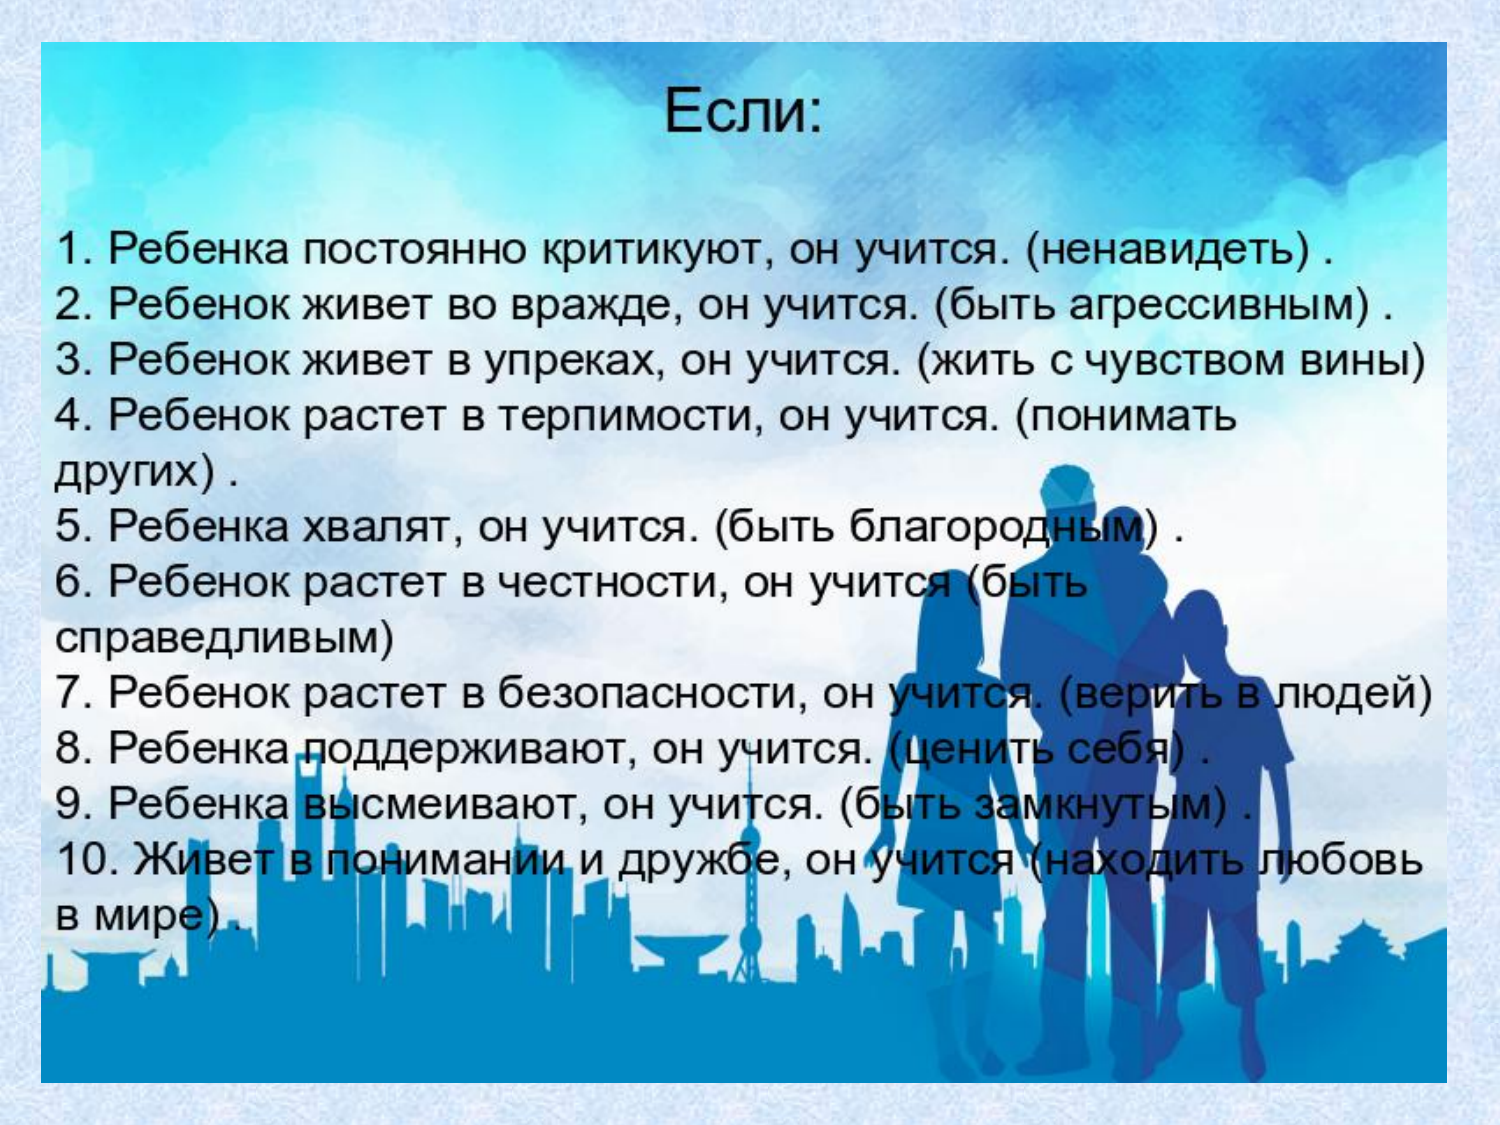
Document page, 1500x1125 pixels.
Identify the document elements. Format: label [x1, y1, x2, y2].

picture [0, 0, 1500, 1125]
list [41, 42, 1448, 1083]
